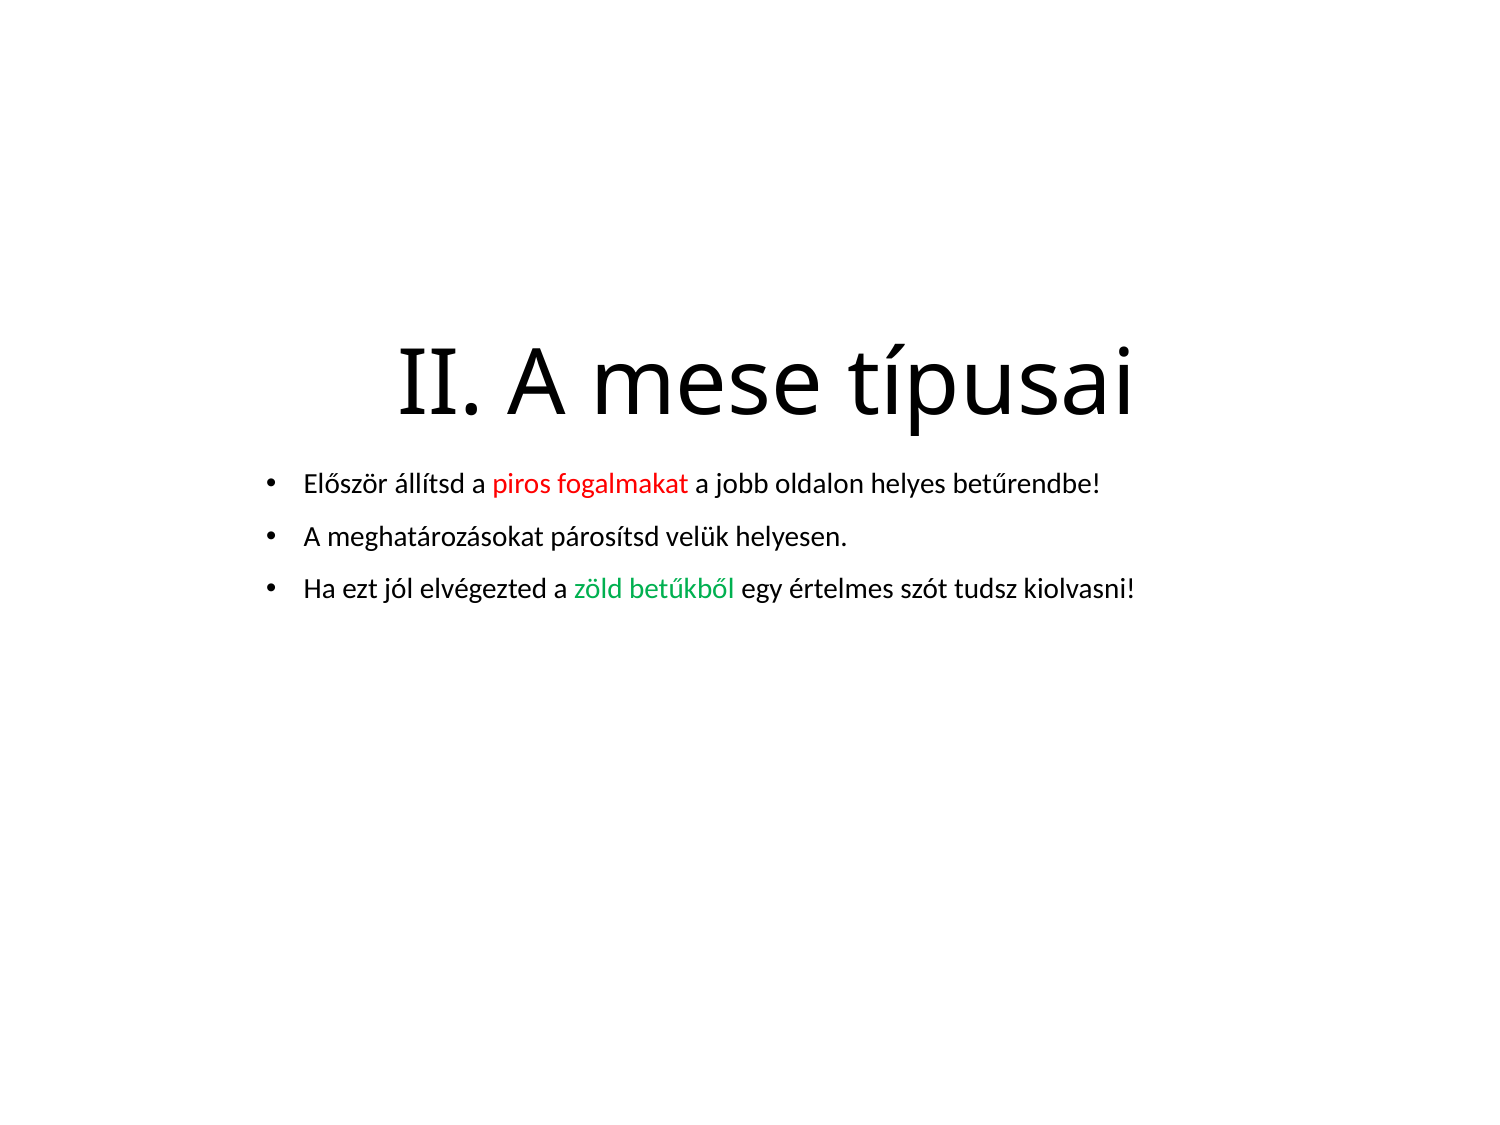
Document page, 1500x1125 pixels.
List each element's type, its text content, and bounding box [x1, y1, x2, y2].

text_box Először állítsd a piros fogalmakat a jobb oldalon helyes betűrendbe! A meghatározásokat párosítsd velük helyesen. Ha ezt jól elvégezted a zöld betűkből egy értelmes szót tudsz kiolvasni! [251, 461, 1377, 657]
text_box II. A mese típusai [153, 328, 1381, 465]
